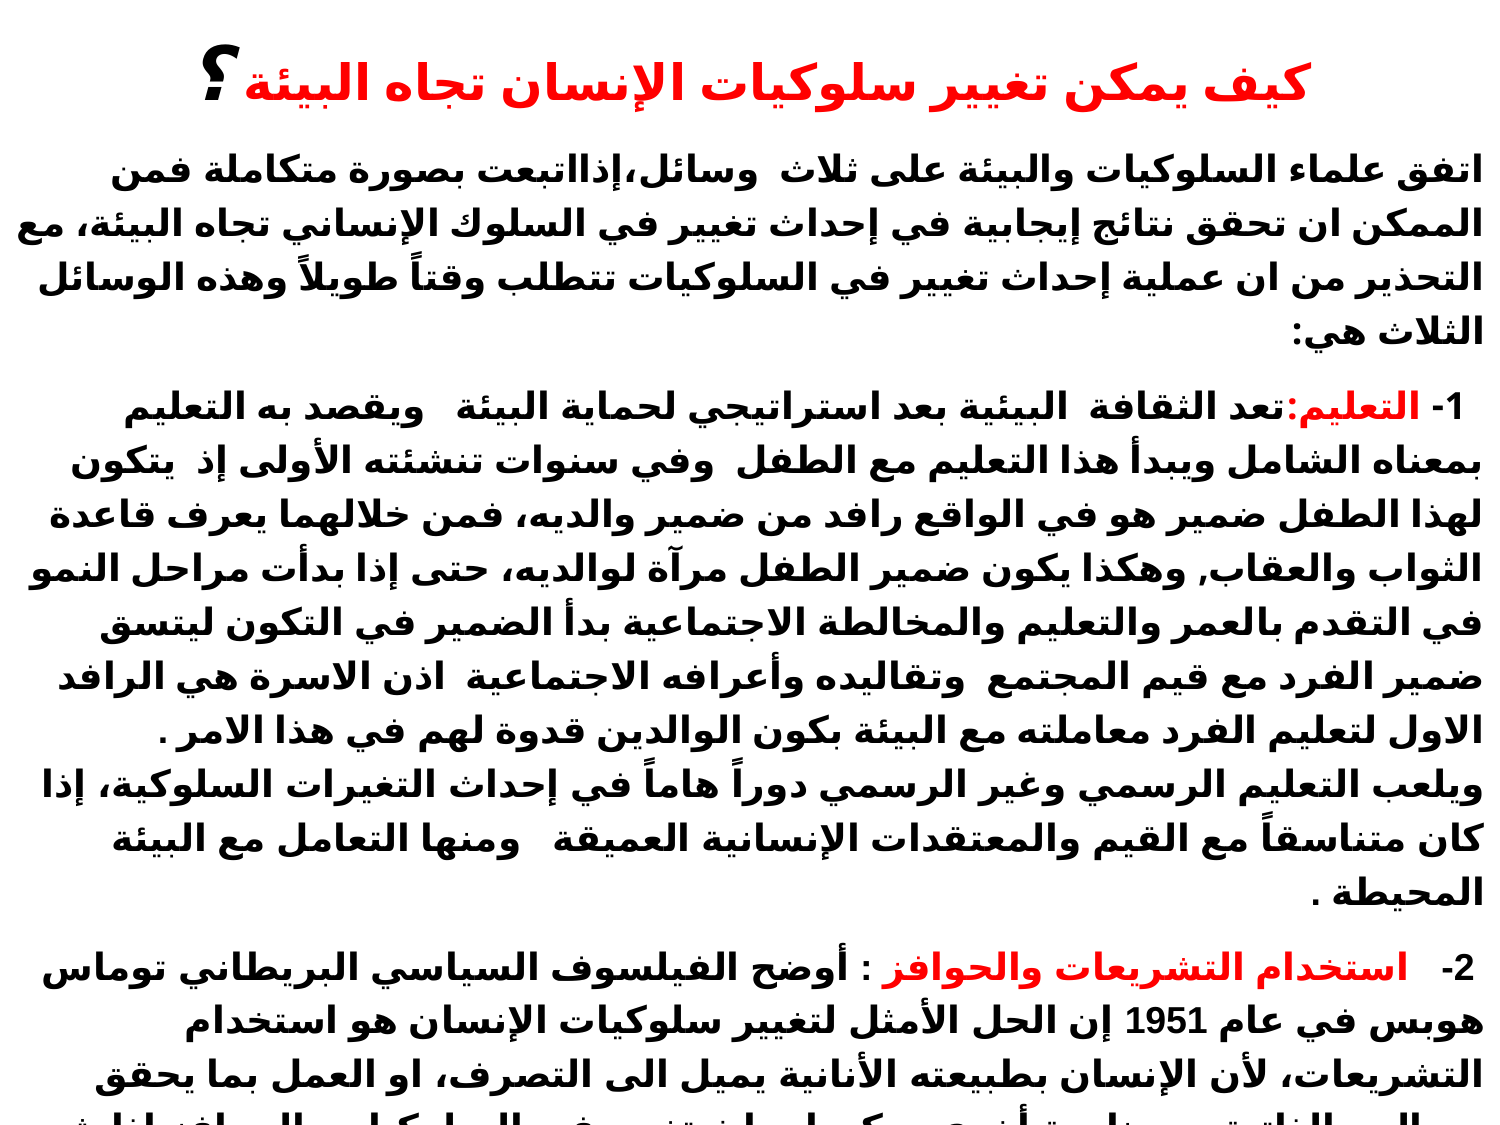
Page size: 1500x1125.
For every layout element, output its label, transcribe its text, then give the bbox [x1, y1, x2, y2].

text_box كيف يمكن تغيير سلوكيات الإنسان تجاه البيئة ؟ اتفق علماء السلوكيات والبيئة على ثلاث وسائل،إذااتبعت بصورة متكاملة فمن الممكن ان تحقق نتائج إيجابية في إحداث تغيير في السلوك الإنساني تجاه البيئة، مع التحذير من ان عملية إحداث تغيير في السلوكيات تتطلب وقتاً طويلاً وهذه الوسائل الثلاث هي: 1- التعليم:تعد الثقافة البيئية بعد استراتيجي لحماية البيئة ويقصد به التعليم بمعناه الشامل ويبدأ هذا التعليم مع الطفل وفي سنوات تنشئته الأولى إذ يتكون لهذا الطفل ضمير هو في الواقع رافد من ضمير والديه، فمن خلالهما يعرف قاعدة الثواب والعقاب, وهكذا يكون ضمير الطفل مرآة لوالديه، حتى إذا بدأت مراحل النمو في التقدم بالعمر والتعليم والمخالطة الاجتماعية بدأ الضمير في التكون ليتسق ضمير الفرد مع قيم المجتمع وتقاليده وأعرافه الاجتماعية اذن الاسرة هي الرافد الاول لتعليم الفرد معاملته مع البيئة بكون الوالدين قدوة لهم في هذا الامر . ويلعب التعليم الرسمي وغير الرسمي دوراً هاماً في إحداث التغيرات السلوكية، إذا كان متناسقاً مع القيم والمعتقدات الإنسانية العميقة ومنها التعامل مع البيئة المحيطة . 2- استخدام التشريعات والحوافز : أوضح الفيلسوف السياسي البريطاني توماس هوبس في عام 1951 إن الحل الأمثل لتغيير سلوكيات الإنسان هو استخدام التشريعات، لأن الإنسان بطبيعته الأنانية يميل الى التصرف، او العمل بما يحقق مصالحه الذاتية. من ناحية أخرى يمكن إحداث تغيير في السلوكيات بالحوافز إذا شعر الإنسان أنه لن يتحمل عبئاً إضافياً 3- -مشاركةالمجتمع المدني : مشاركة المجتمع المدني ليست ظاهرة جديدة فقد اثبتت الدراسات ان مشاركة المجتمع المدني في التخطيط واتخاذ القرار وفي الإدارة مسألة لا يمكن ا لاستغناء عنها لتحقيق تكامل الأهداف البيئية والاجتماعية الاقتصادية والظروف البيئية، فهي تبني وتوثق جسور الثقة بين المجتمع ومتخذي القرار وتعطي الضمان لسرعة وكفاءة التنفيذ الوصول الى تطبيق ما يسمى السياسة البيئية . [0, 0, 1500, 1125]
